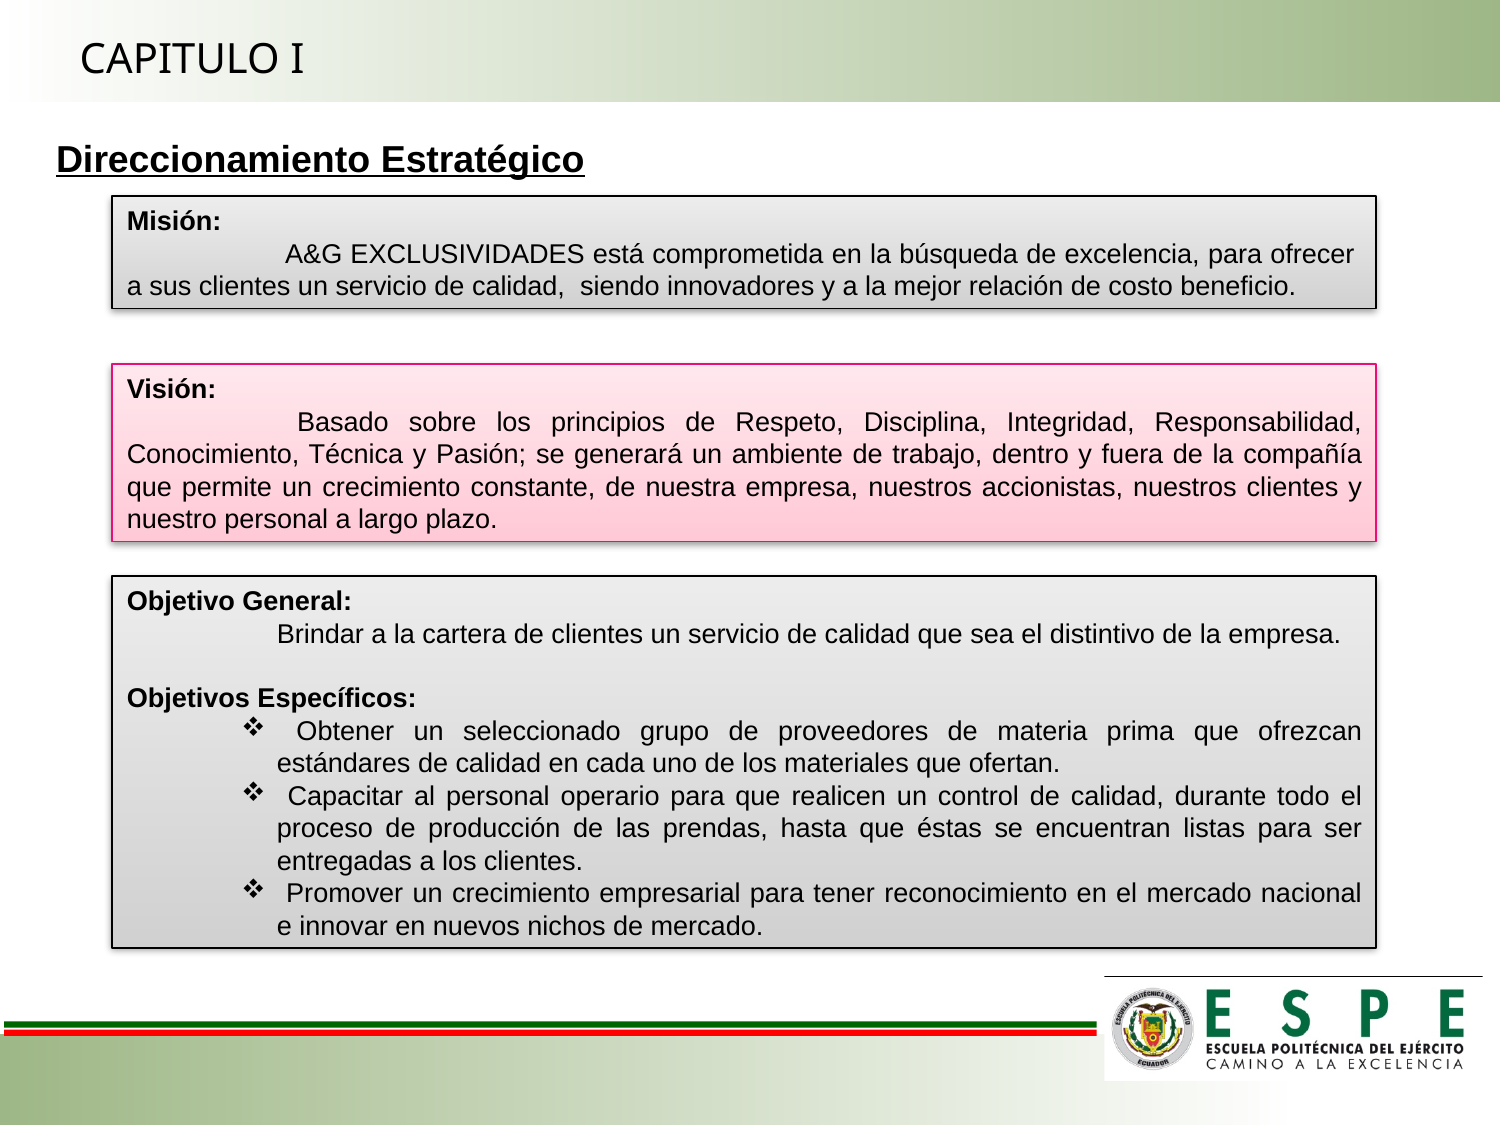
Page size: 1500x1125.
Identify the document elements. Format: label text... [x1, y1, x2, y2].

text_box Visión: Basado sobre los principios de Respeto, Disciplina, Integridad, Responsabilidad, Conocimiento, Técnica y Pasión; se generará un ambiente de trabajo, dentro y fuera de la compañía que permite un crecimiento constante, de nuestra empresa, nuestros accionistas, nuestros clientes y nuestro personal a largo plazo. [111, 363, 1377, 542]
text_box Direccionamiento Estratégico [41, 128, 609, 188]
picture [1104, 976, 1483, 1081]
text_box Objetivo General: Brindar a la cartera de clientes un servicio de calidad que sea el distintivo de la empresa. Objetivos Específicos: Obtener un seleccionado grupo de proveedores de materia prima que ofrezcan estándares de calidad en cada uno de los materiales que ofertan. Capacitar al personal operario para que realicen un control de calidad, durante todo el proceso de producción de las prendas, hasta que éstas se encuentran listas para ser entregadas a los clientes. Promover un crecimiento empresarial para tener reconocimiento en el mercado nacional e innovar en nuevos nichos de mercado. [111, 575, 1377, 949]
text_box CAPITULO I [64, 24, 373, 90]
text_box Misión: A&G EXCLUSIVIDADES está comprometida en la búsqueda de excelencia, para ofrecer a sus clientes un servicio de calidad, siendo innovadores y a la mejor relación de costo beneficio. [111, 195, 1377, 309]
